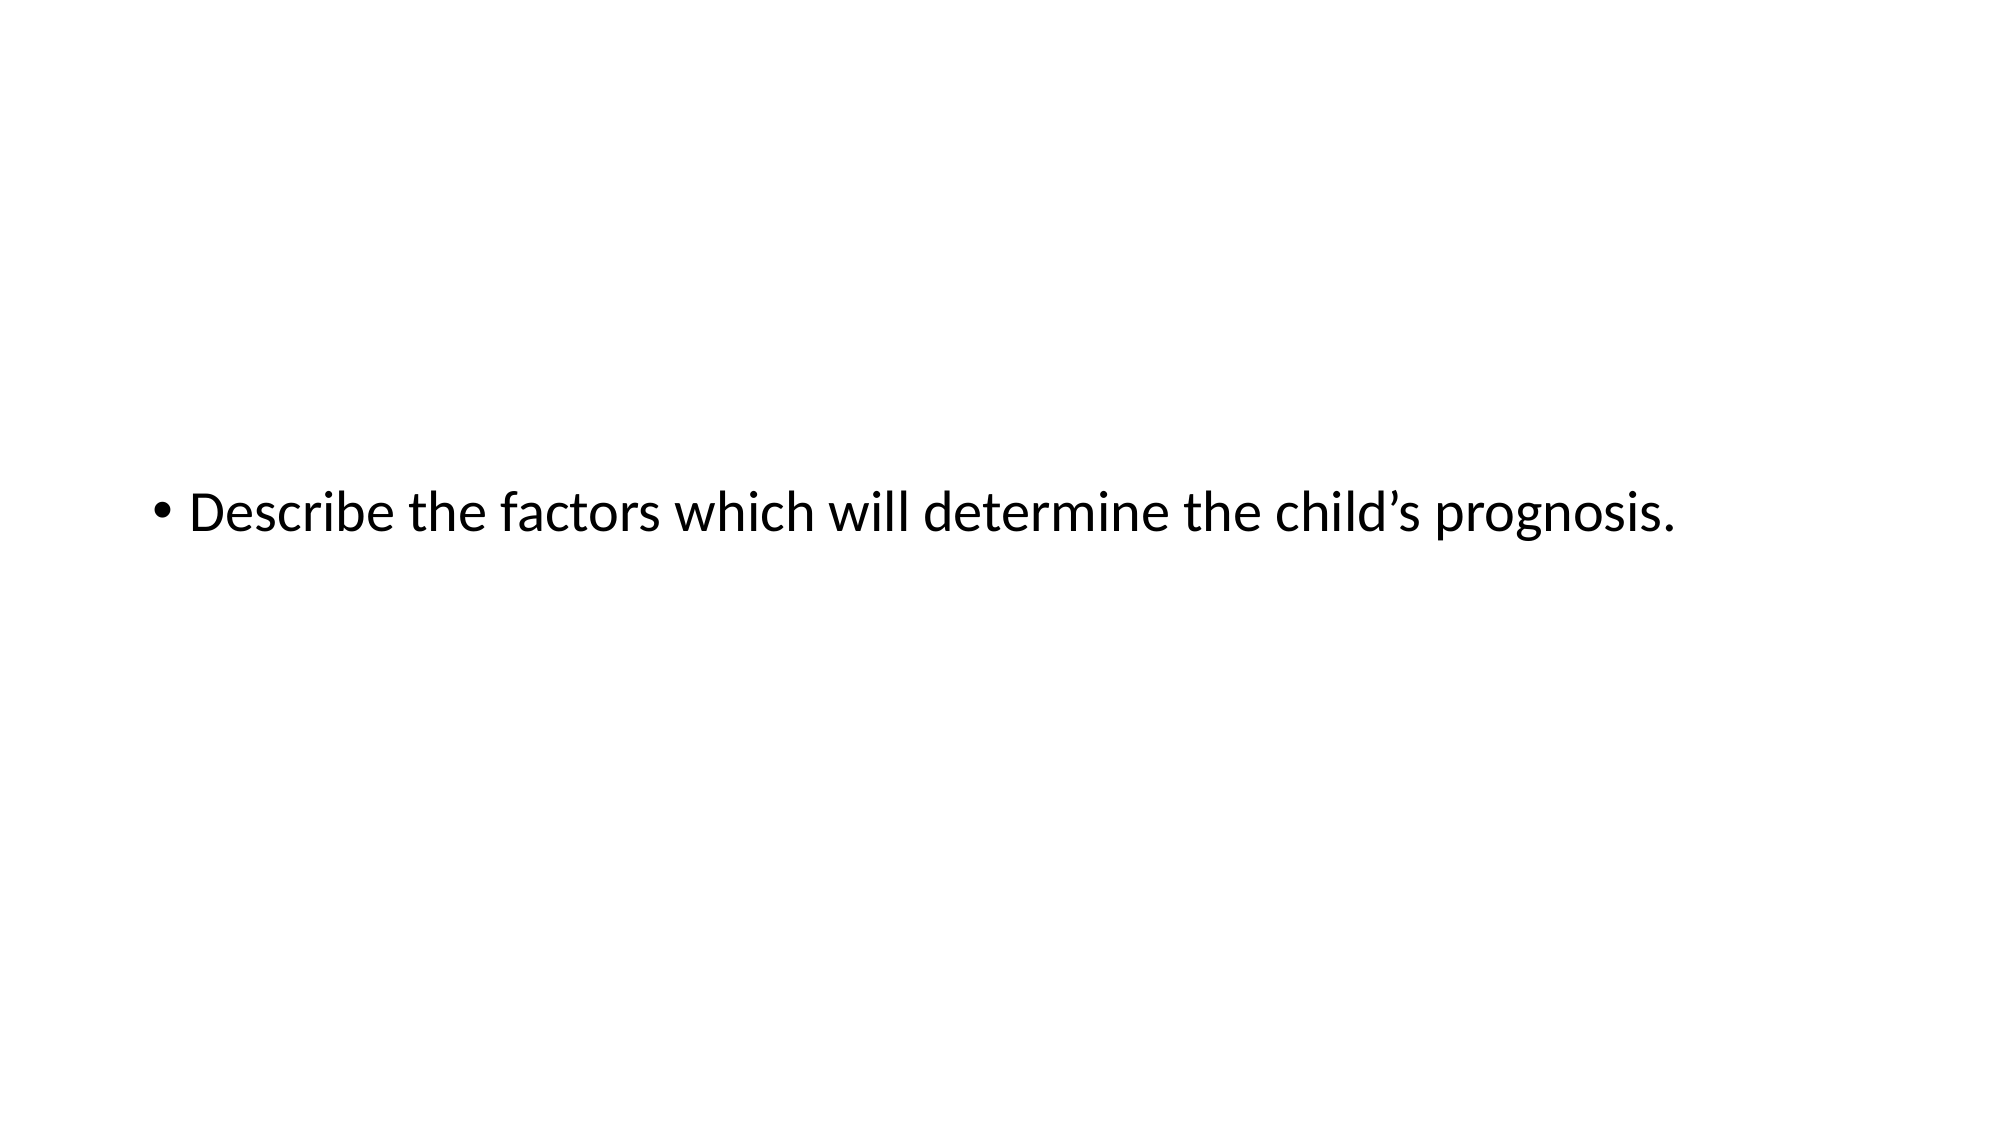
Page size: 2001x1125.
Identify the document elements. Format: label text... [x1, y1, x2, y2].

list Describe the factors which will determine the child’s prognosis. [137, 299, 1863, 1014]
